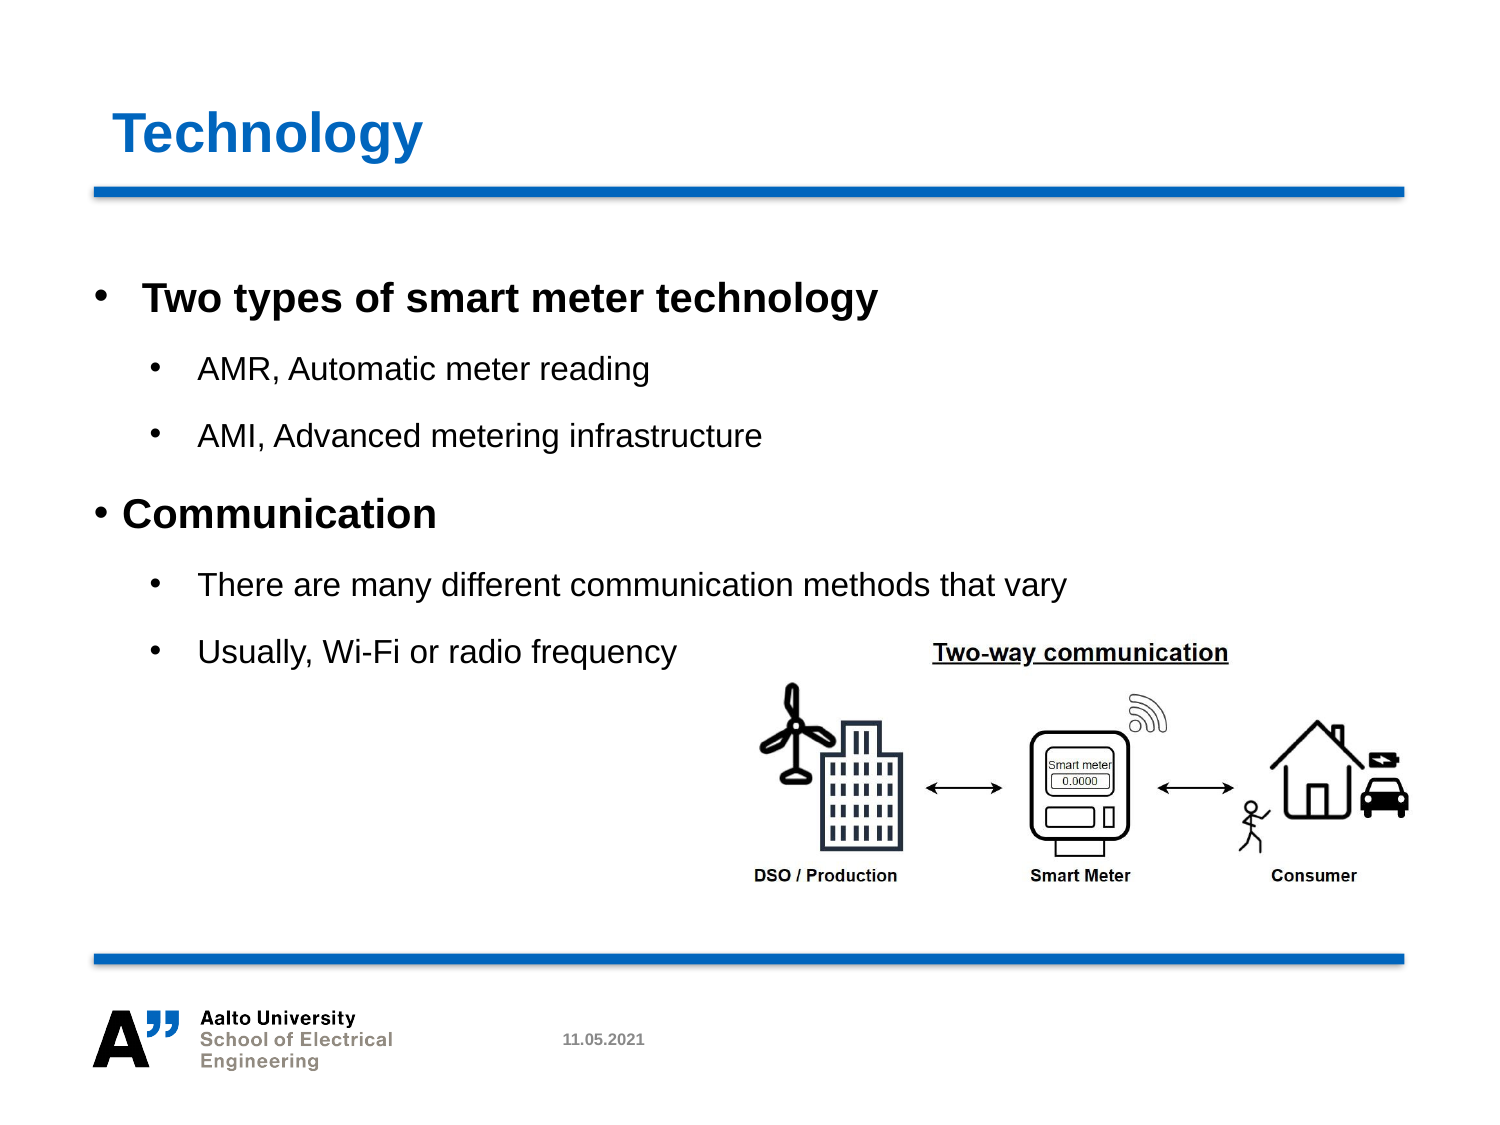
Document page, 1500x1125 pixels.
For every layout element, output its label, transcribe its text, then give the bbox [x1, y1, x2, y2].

list Two types of smart meter technology AMR, Automatic meter reading AMI, Advanced metering infrastructure Communication There are many different communication methods that vary Usually, Wi-Fi or radio frequency [93, 245, 1369, 925]
picture [692, 613, 1427, 913]
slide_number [562, 1029, 816, 1050]
title Technology [112, 96, 1388, 245]
picture [35, 953, 449, 1125]
